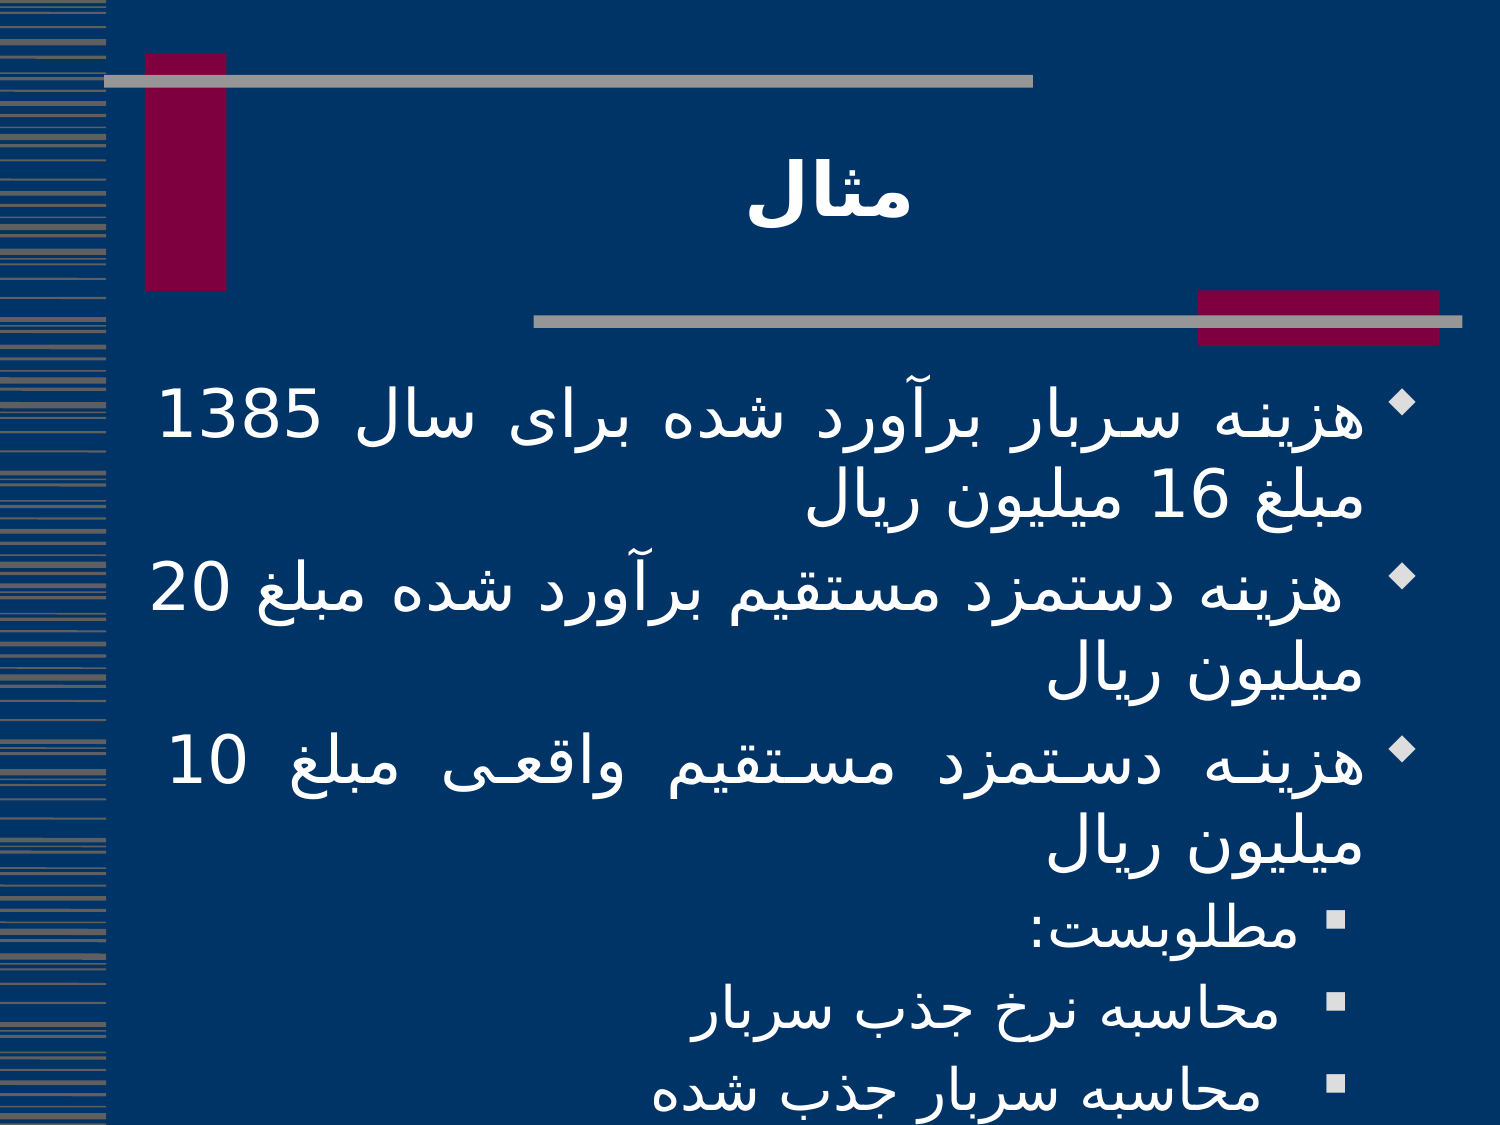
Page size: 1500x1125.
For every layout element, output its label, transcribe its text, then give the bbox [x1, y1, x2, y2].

list هزینه سربار برآورد شده برای سال 1385 مبلغ 16 میلیون ریال هزینه دستمزد مستقیم برآورد شده مبلغ 20 میلیون ریال هزینه دستمزد مستقیم واقعی مبلغ 10 میلیون ریال مطلوبست: محاسبه نرخ جذب سربار محاسبه سربار جذب شده [132, 363, 1439, 1000]
title مثال [225, 99, 1436, 288]
